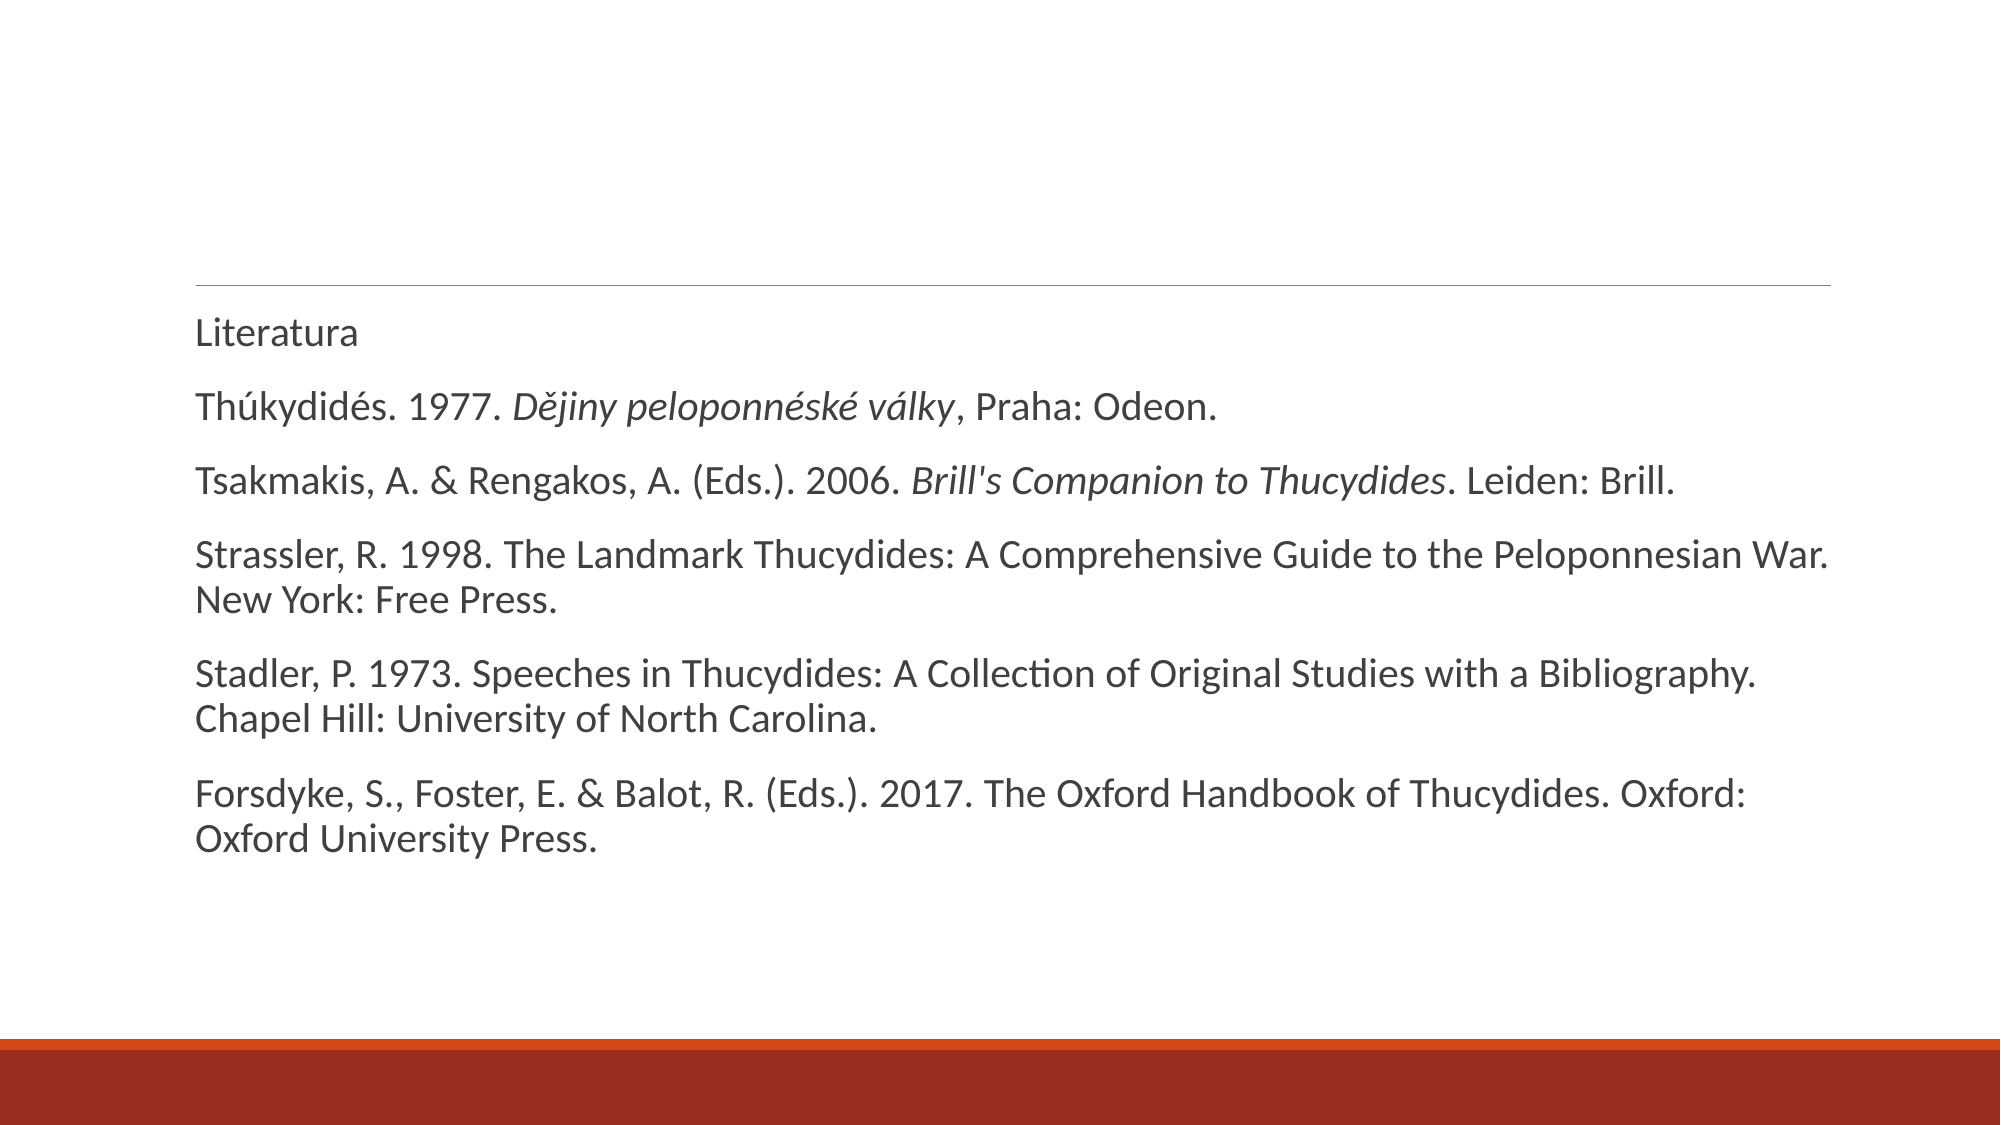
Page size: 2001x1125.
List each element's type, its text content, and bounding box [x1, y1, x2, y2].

list Literatura Thúkydidés. 1977. Dějiny peloponnéské války, Praha: Odeon. Tsakmakis, A. & Rengakos, A. (Eds.). 2006. Brill's Companion to Thucydides. Leiden: Brill. Strassler, R. 1998. The Landmark Thucydides: A Comprehensive Guide to the Peloponnesian War. New York: Free Press. Stadler, P. 1973. Speeches in Thucydides: A Collection of Original Studies with a Bibliography. Chapel Hill: University of North Carolina. Forsdyke, S., Foster, E. & Balot, R. (Eds.). 2017. The Oxford Handbook of Thucydides. Oxford: Oxford University Press. [180, 302, 1830, 963]
